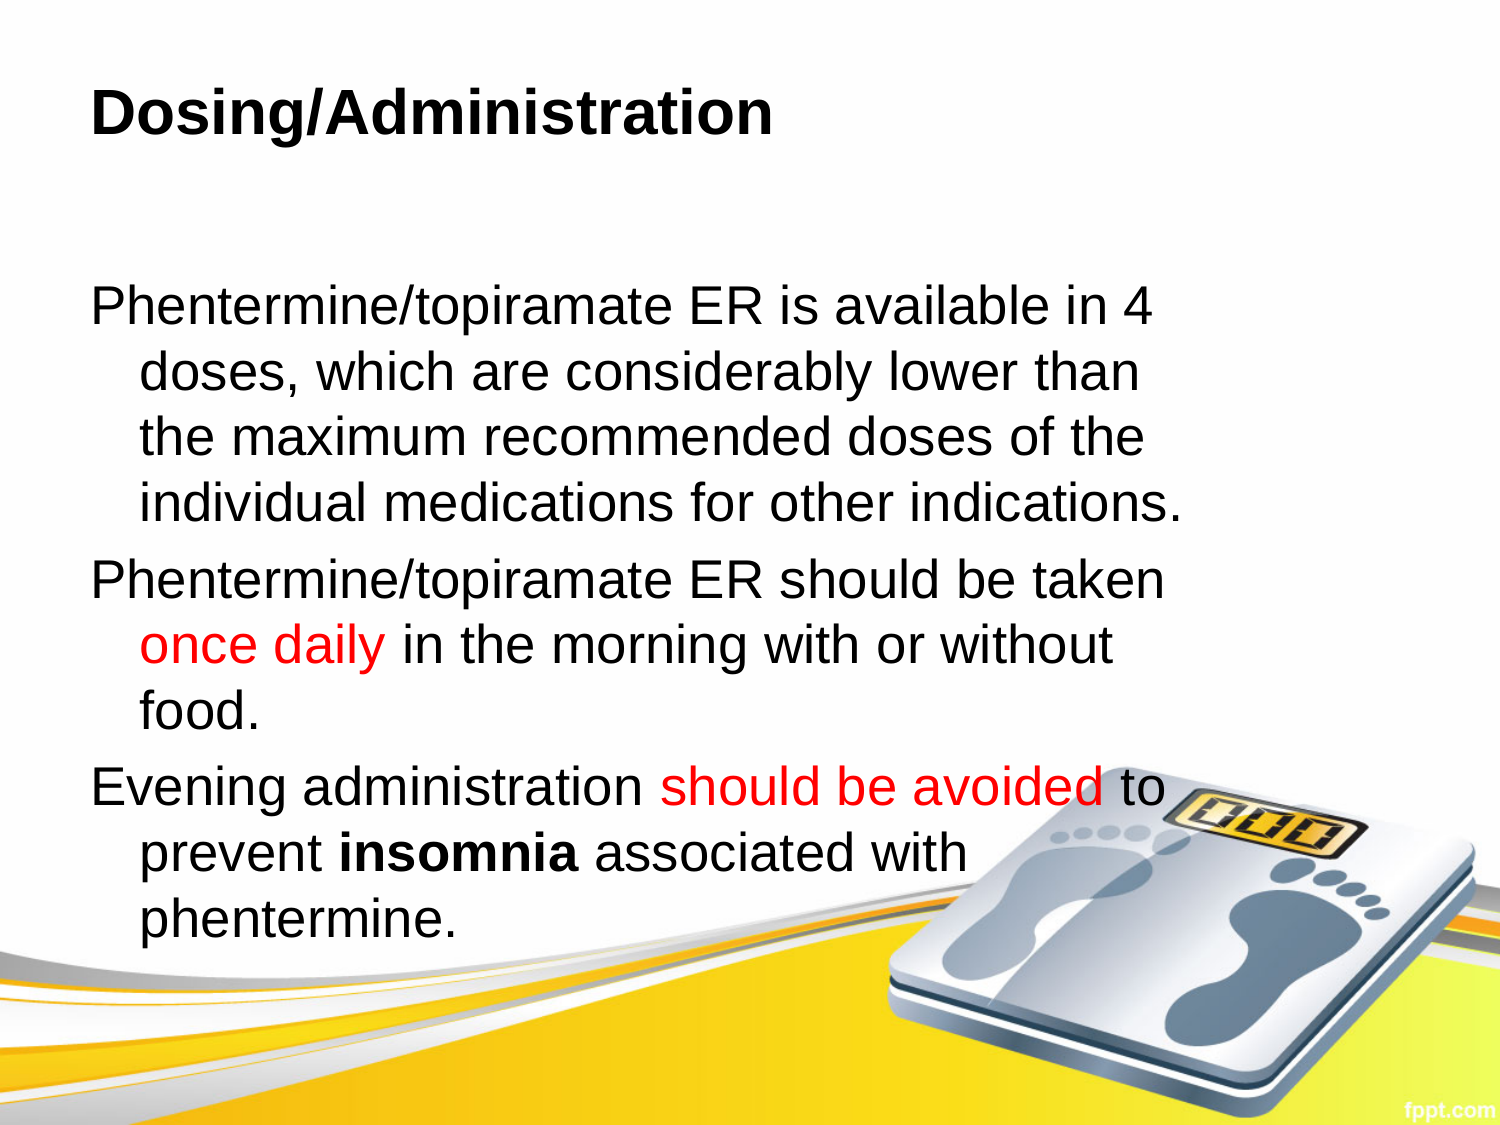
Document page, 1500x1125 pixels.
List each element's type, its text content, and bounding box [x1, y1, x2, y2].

title Dosing/Administration [74, 62, 1426, 233]
list Phentermine/topiramate ER is available in 4 doses, which are considerably lower than the maximum recommended doses of the individual medications for other indications. Phentermine/topiramate ER should be taken once daily in the morning with or without food. Evening administration should be avoided to prevent insomnia associated with phentermine. [74, 262, 1213, 1006]
picture [0, 0, 1500, 1125]
